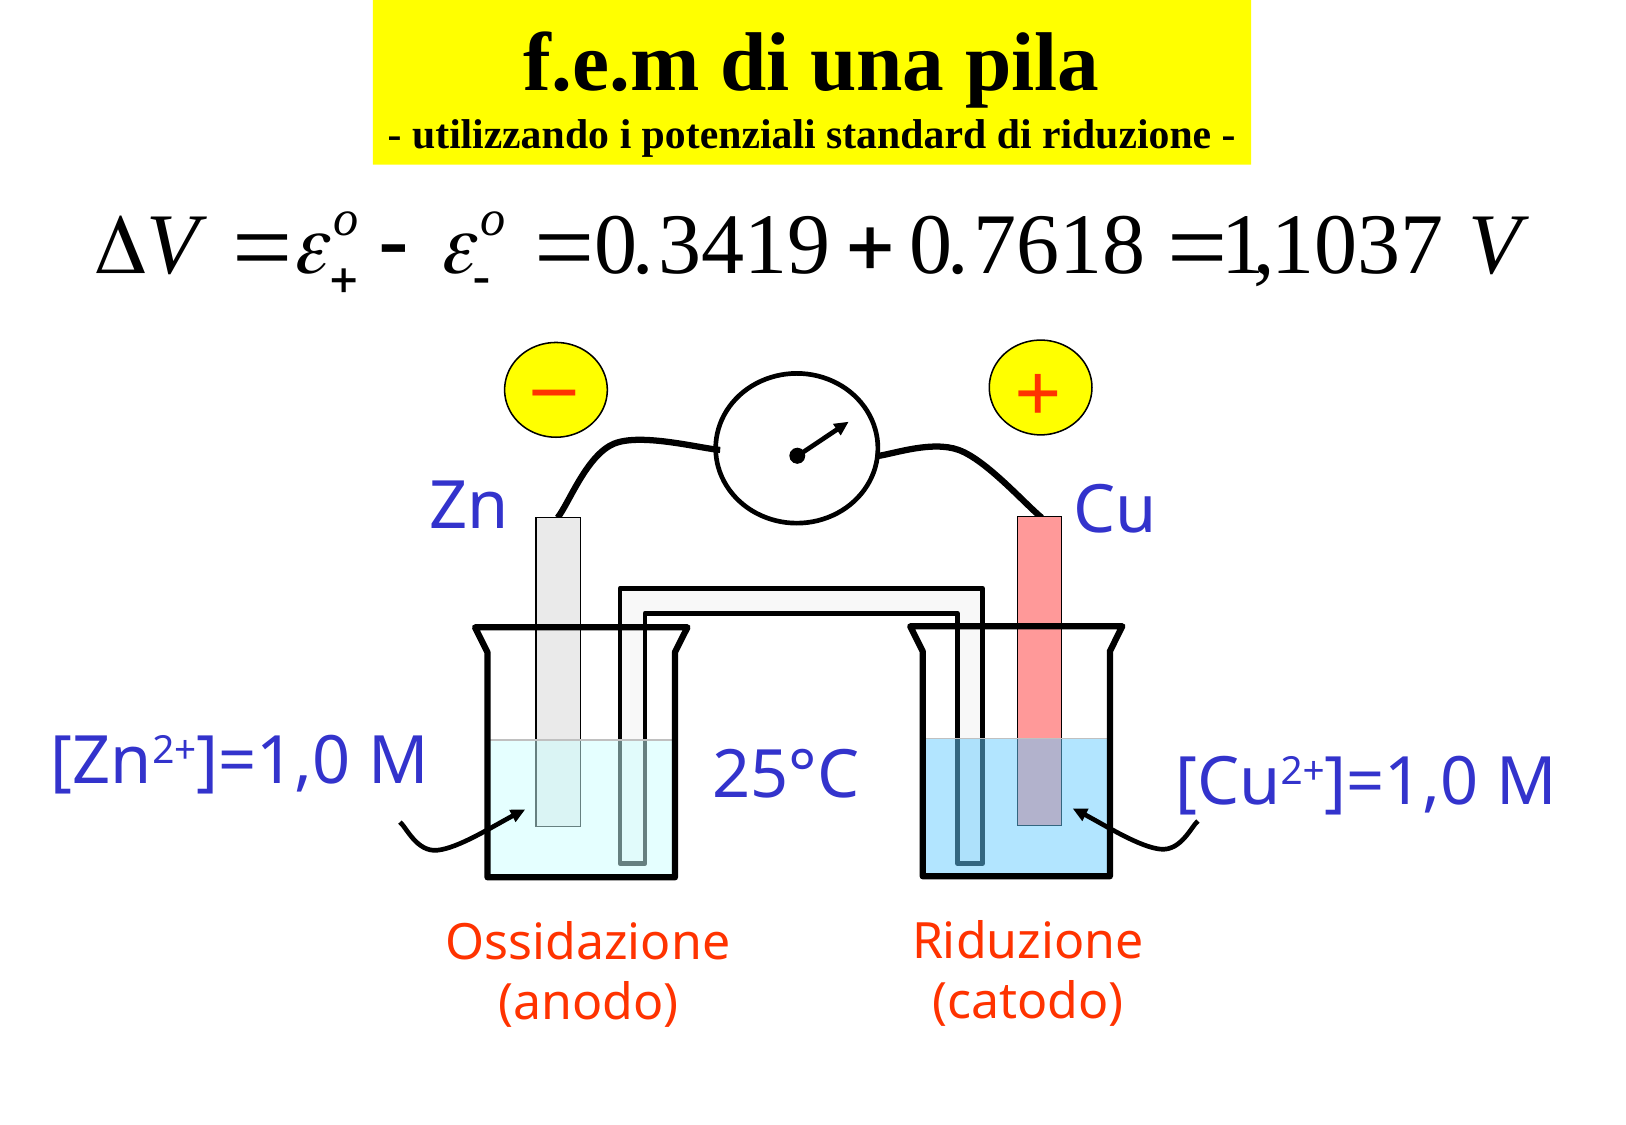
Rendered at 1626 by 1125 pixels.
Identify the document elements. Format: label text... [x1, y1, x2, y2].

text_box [433, 900, 1155, 1038]
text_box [83, 187, 1541, 303]
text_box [34, 321, 1569, 963]
text_box f.e.m di una pila - utilizzando i potenziali standard di riduzione - [372, 0, 1252, 165]
